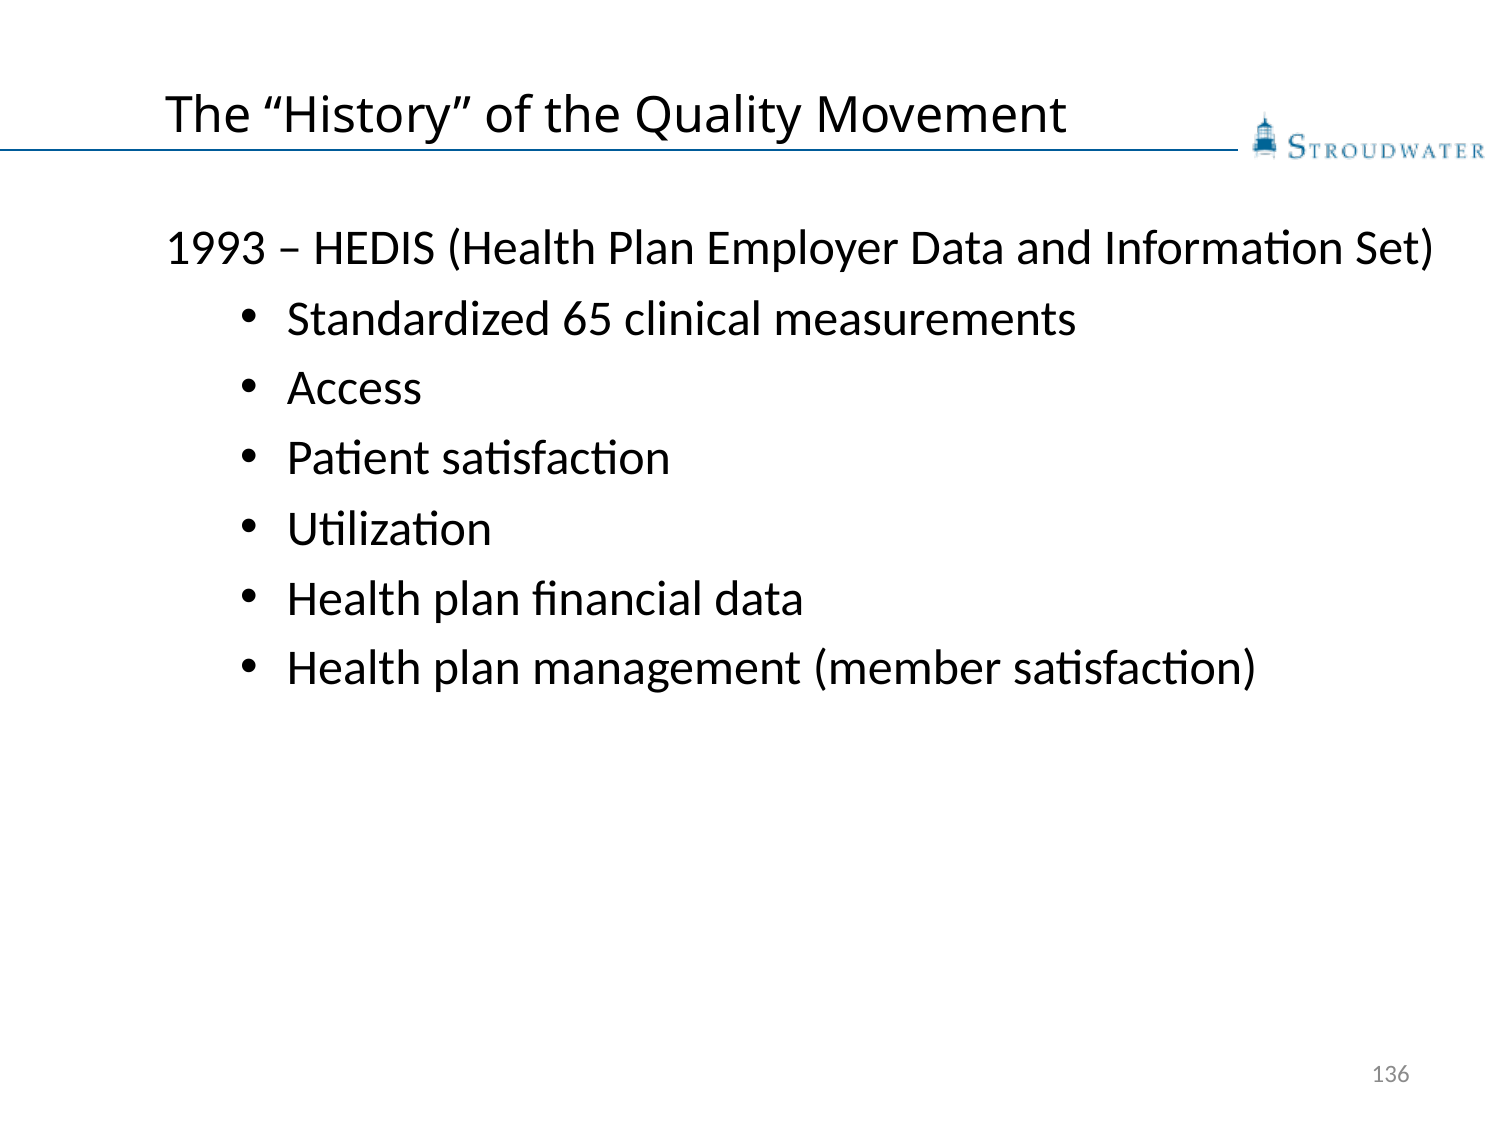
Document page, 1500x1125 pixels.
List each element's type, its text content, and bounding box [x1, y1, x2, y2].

title The “History” of the Quality Movement [150, 75, 1200, 150]
picture [1250, 110, 1488, 163]
slide_number 136 [1074, 1042, 1425, 1103]
list 1993 – HEDIS (Health Plan Employer Data and Information Set) Standardized 65 clinical measurements Access Patient satisfaction Utilization Health plan financial data Health plan management (member satisfaction) [150, 207, 1463, 950]
